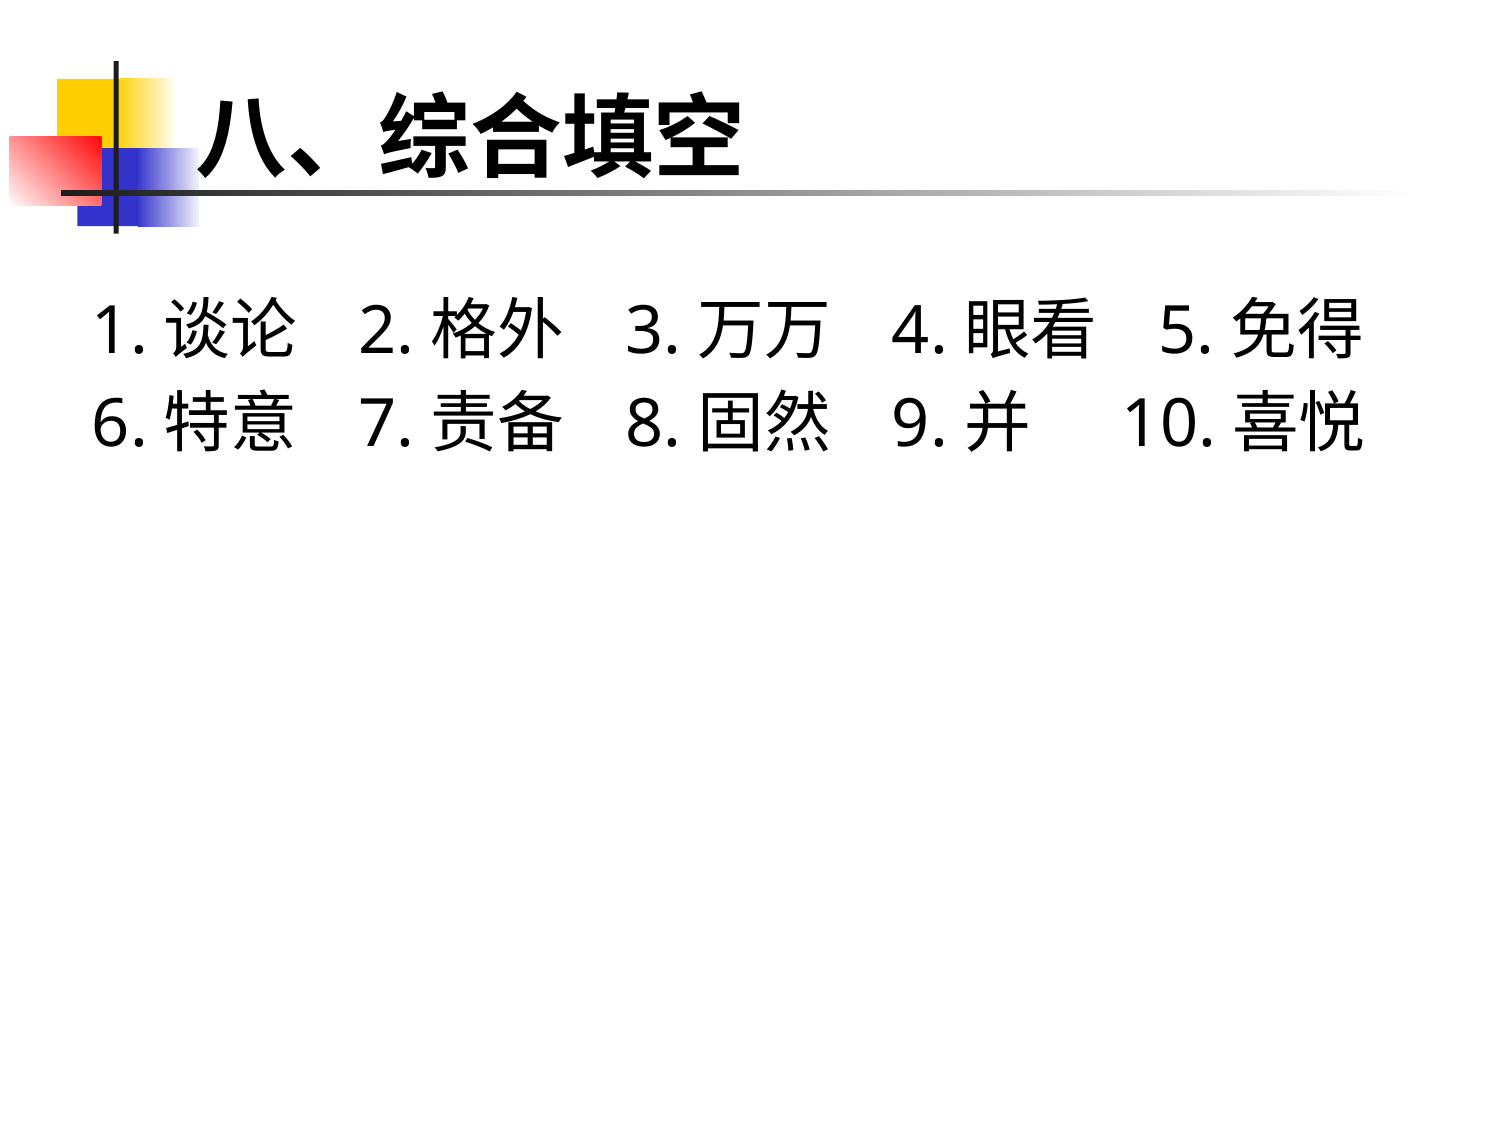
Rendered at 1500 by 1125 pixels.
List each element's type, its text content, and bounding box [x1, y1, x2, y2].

title 八、综合填空 [180, 5, 1459, 197]
list 1.谈论 2.格外 3.万万 4.眼看 5.免得 6.特意 7.责备 8.固然 9.并 10.喜悦 [76, 278, 1500, 954]
